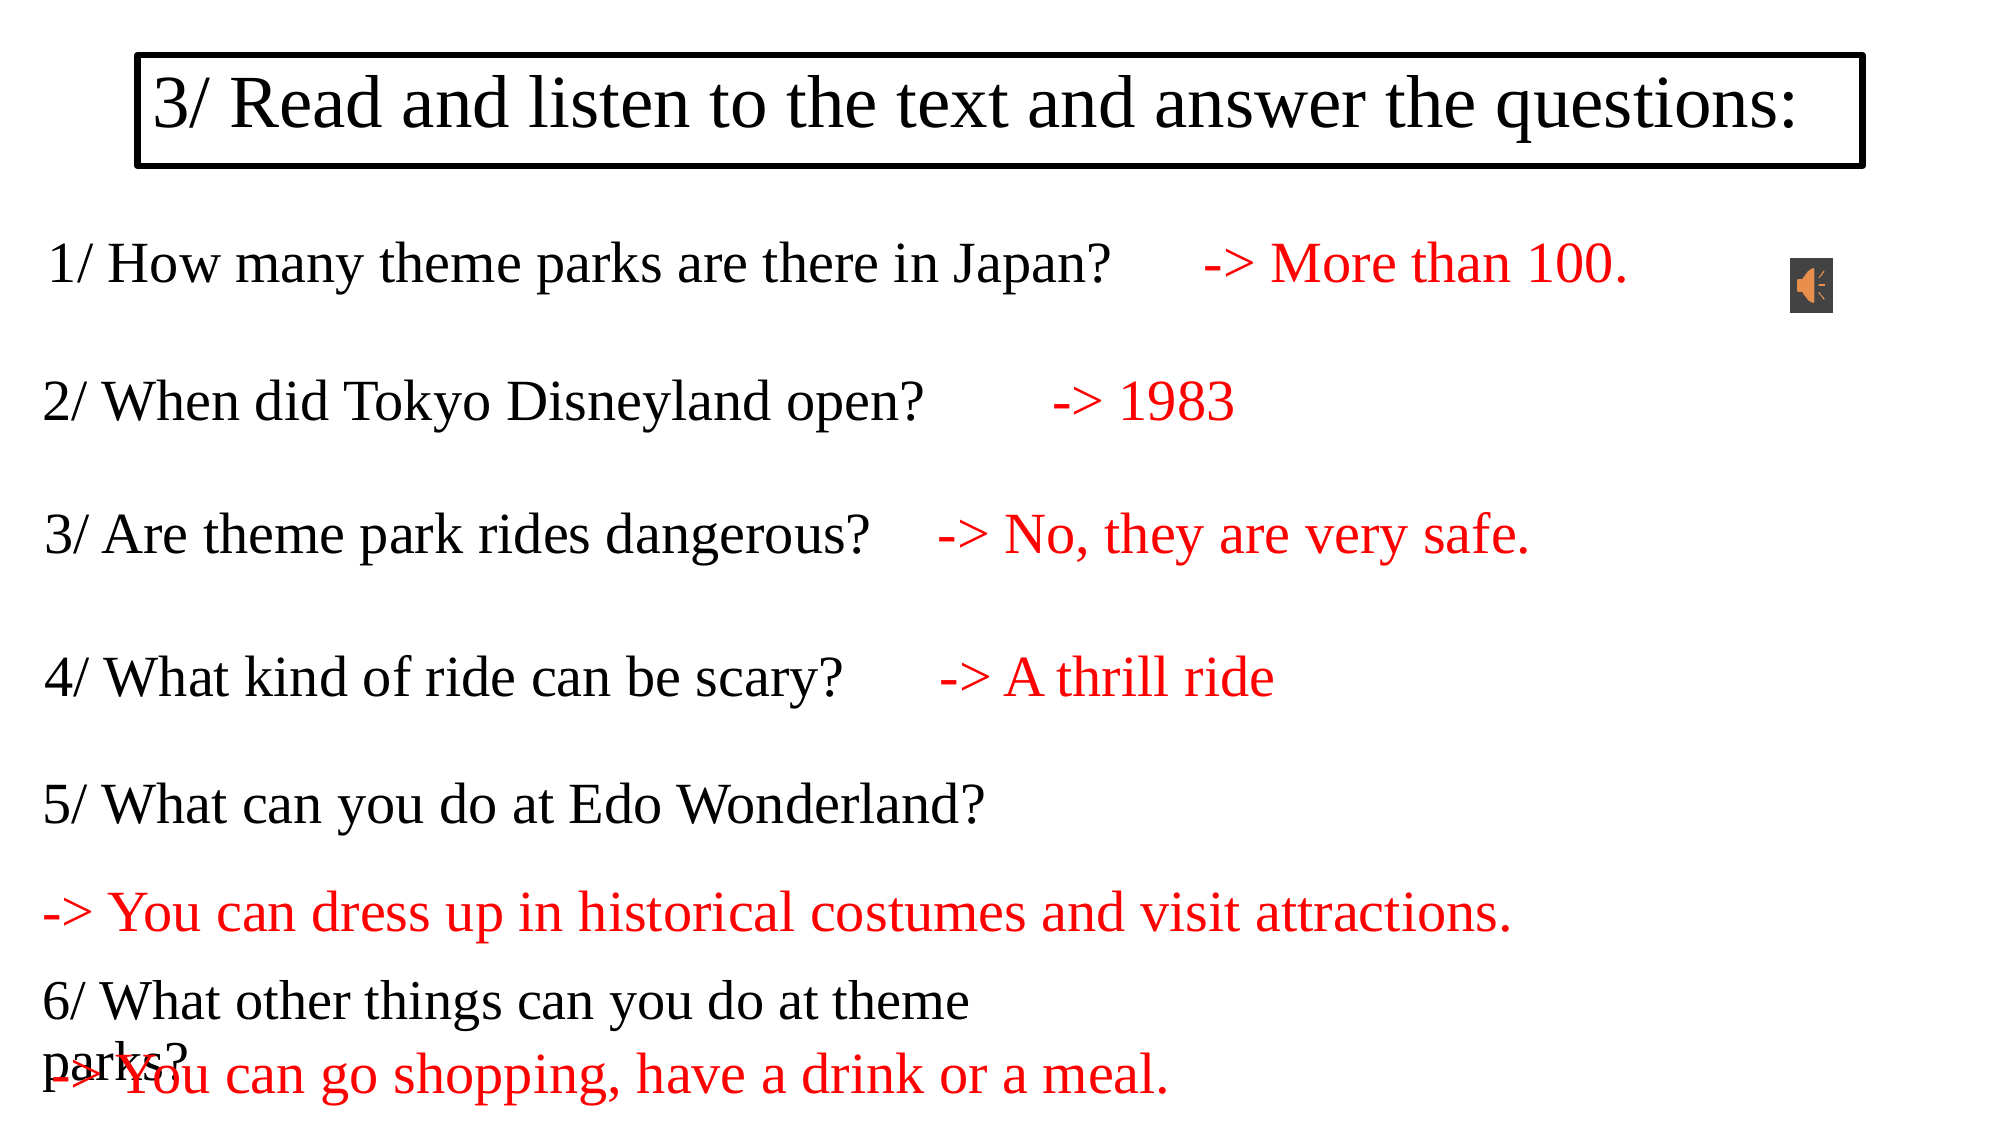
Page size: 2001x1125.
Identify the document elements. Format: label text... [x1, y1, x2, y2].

title 3/ Read and listen to the text and answer the questions: [137, 55, 1863, 166]
list 1/ How many theme parks are there in Japan? [33, 224, 1149, 315]
picture [1788, 257, 1834, 315]
text_box -> No, they are very safe. [922, 495, 1695, 586]
text_box 2/ When did Tokyo Disneyland open? [27, 362, 1037, 453]
text_box -> You can go shopping, have a drink or a meal. [36, 1035, 1749, 1125]
text_box 3/ Are theme park rides dangerous? [29, 495, 922, 586]
text_box -> A thrill ride [924, 638, 1399, 728]
text_box 6/ What other things can you do at theme parks? [27, 963, 1143, 1053]
text_box -> More than 100. [1188, 224, 1789, 315]
text_box -> 1983 [1037, 362, 1399, 453]
text_box 5/ What can you do at Edo Wonderland? [27, 765, 1143, 855]
text_box 4/ What kind of ride can be scary? [29, 638, 907, 728]
text_box -> You can dress up in historical costumes and visit attractions. [27, 874, 1740, 964]
